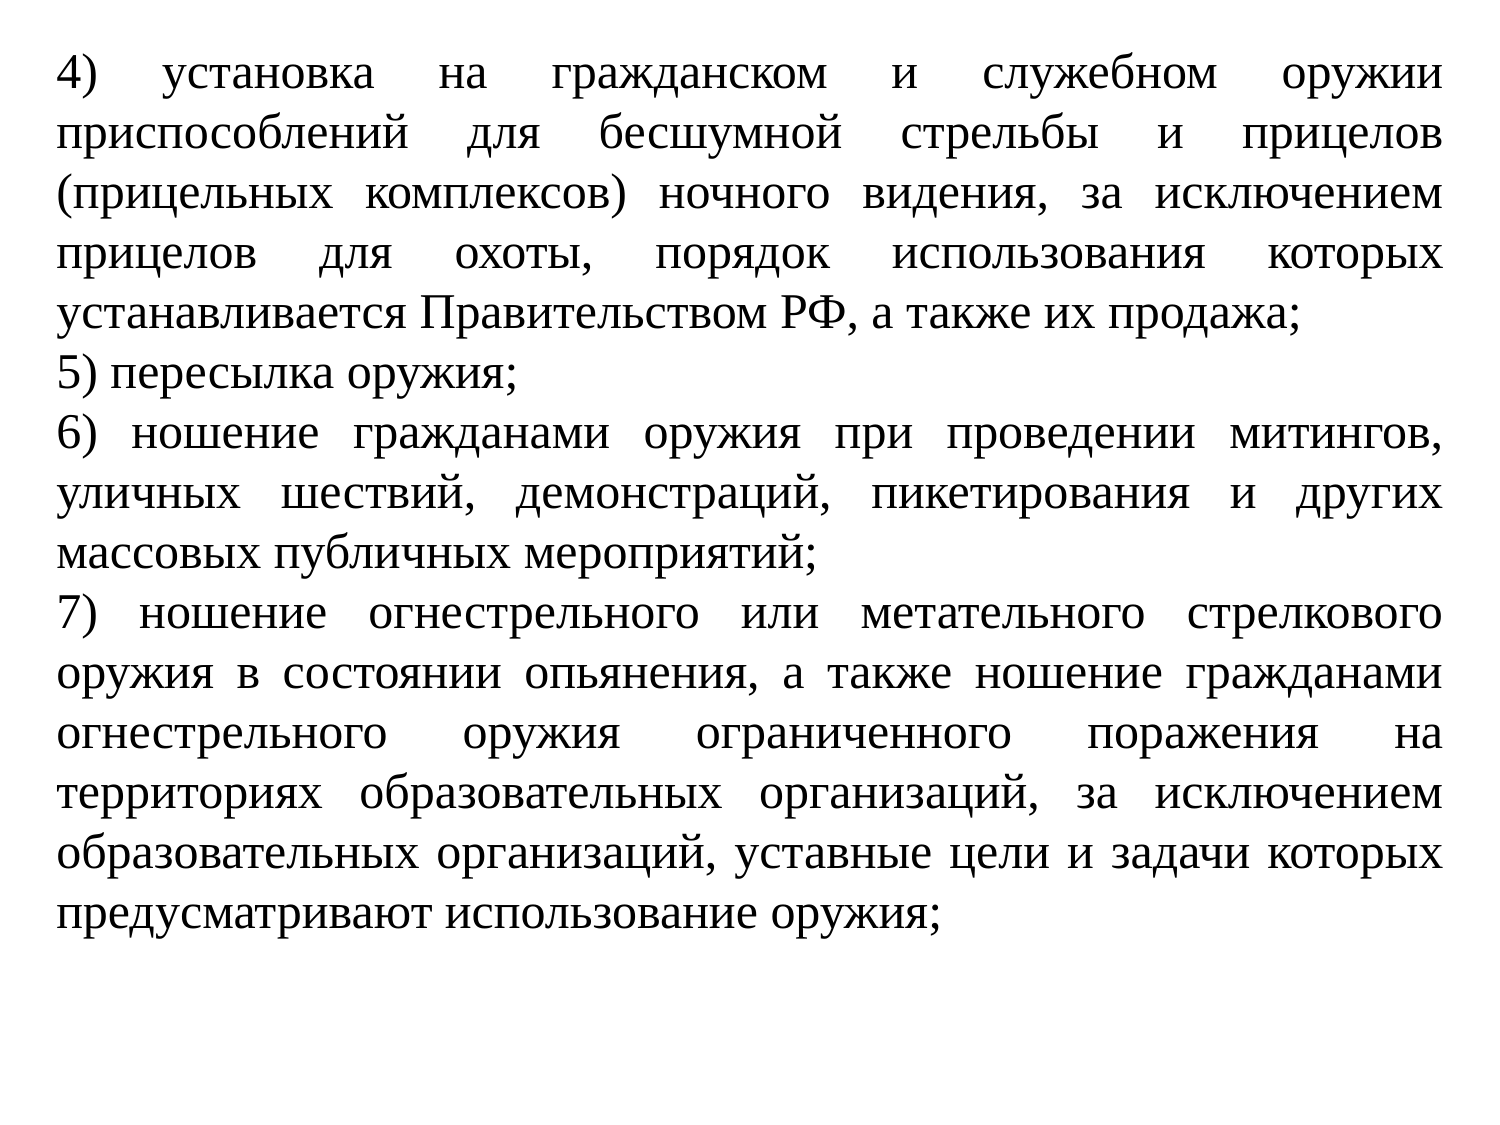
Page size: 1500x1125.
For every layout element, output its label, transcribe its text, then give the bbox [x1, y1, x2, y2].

list 4) установка на гражданском и служебном оружии приспособлений для бесшумной стрельбы и прицелов (прицельных комплексов) ночного видения, за исключением прицелов для охоты, порядок использования которых устанавливается Правительством РФ, а также их продажа; 5) пересылка оружия; 6) ношение гражданами оружия при проведении митингов, уличных шествий, демонстраций, пикетирования и других массовых публичных мероприятий; 7) ношение огнестрельного или метательного стрелкового оружия в состоянии опьянения, а также ношение гражданами огнестрельного оружия ограниченного поражения на территориях образовательных организаций, за исключением образовательных организаций, уставные цели и задачи которых предусматривают использование оружия; [41, 30, 1459, 1094]
